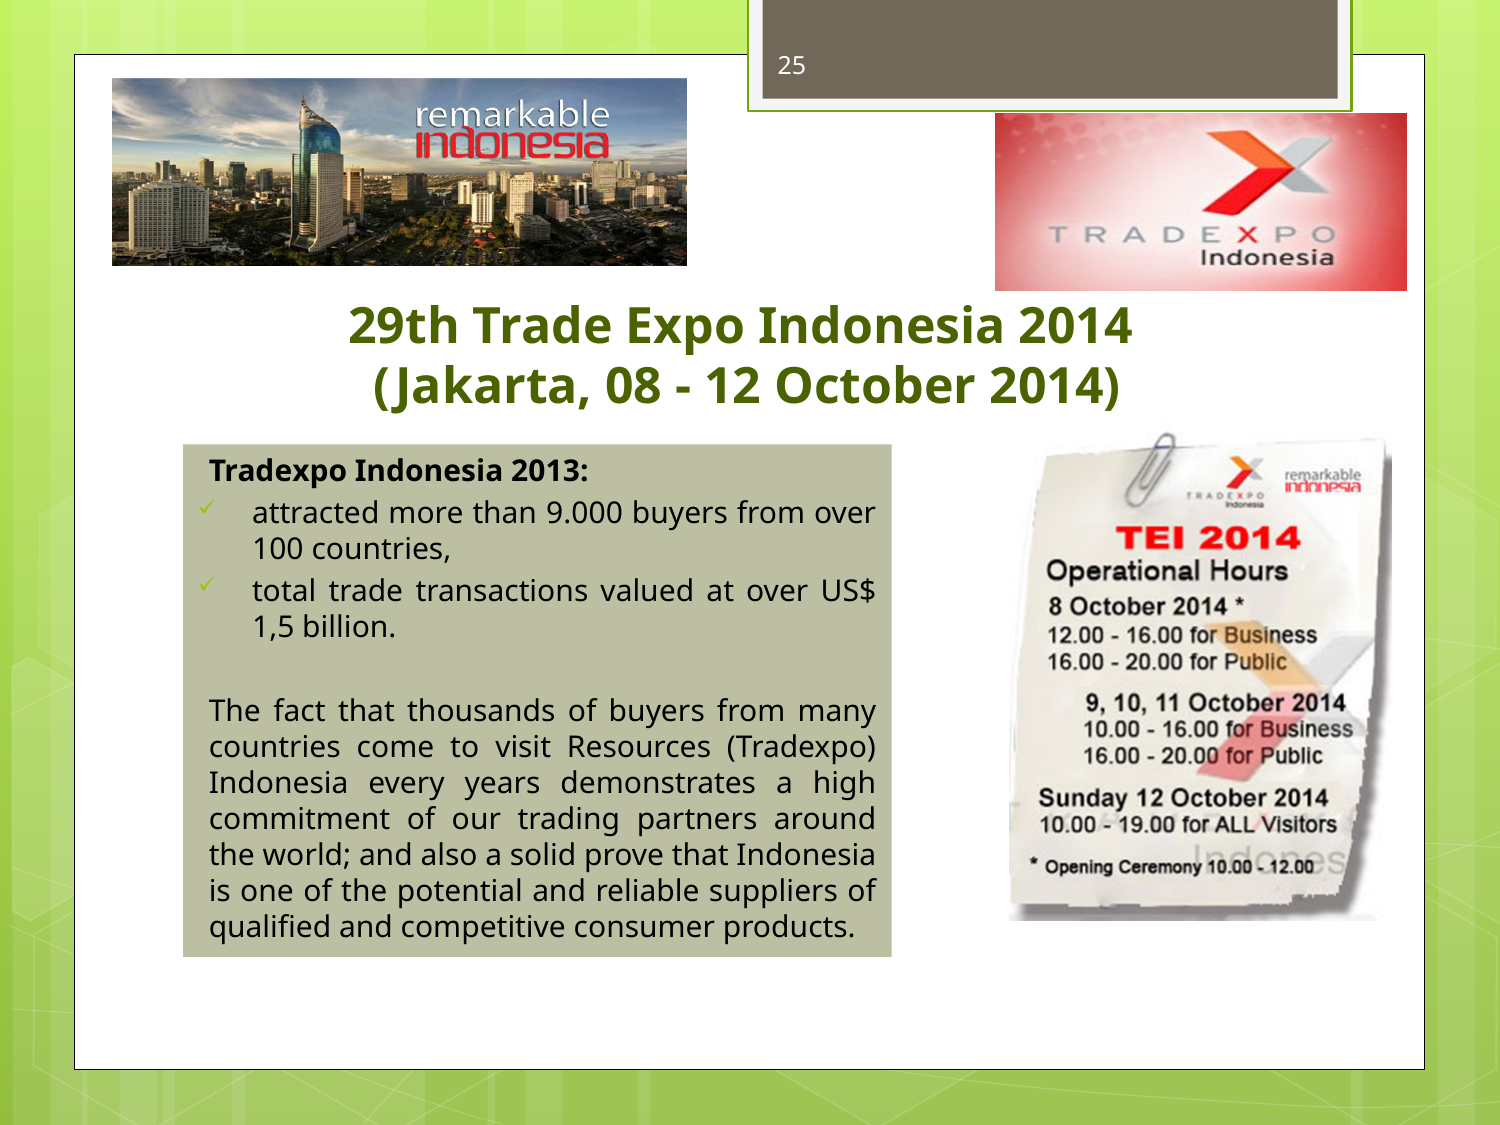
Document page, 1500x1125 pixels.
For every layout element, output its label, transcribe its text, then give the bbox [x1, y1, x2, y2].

picture [995, 113, 1407, 291]
list Tradexpo Indonesia 2013: attracted more than 9.000 buyers from over 100 countries, total trade transactions valued at over US$ 1,5 billion. The fact that thousands of buyers from many countries come to visit Resources (Tradexpo) Indonesia every years demonstrates a high commitment of our trading partners around the world; and also a solid prove that Indonesia is one of the potential and reliable suppliers of qualified and competitive consumer products. [183, 444, 892, 957]
picture [111, 77, 687, 266]
slide_number 25 [762, 36, 982, 97]
picture [1009, 420, 1393, 921]
title 29th Trade Expo Indonesia 2014 (Jakarta, 08 - 12 October 2014) [171, 290, 1324, 421]
